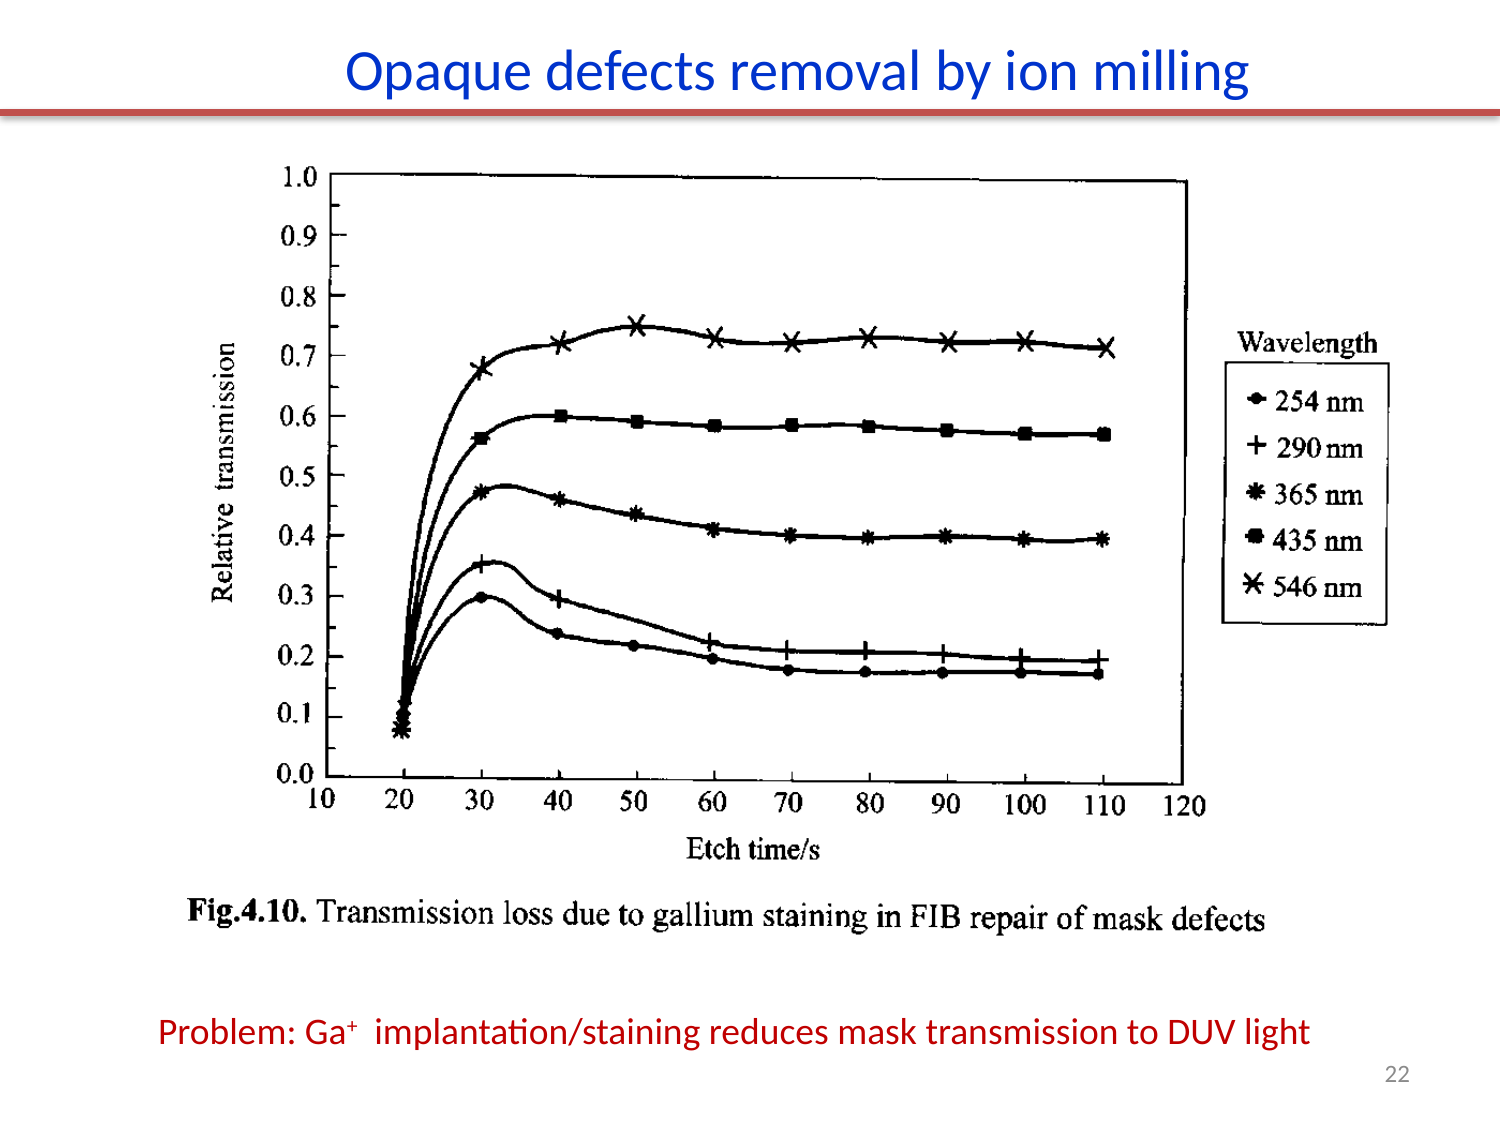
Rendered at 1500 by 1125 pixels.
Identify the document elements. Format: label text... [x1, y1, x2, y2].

slide_number 22 [1074, 1042, 1425, 1103]
text_box Opaque defects removal by ion milling [330, 24, 1266, 108]
picture [187, 162, 1394, 942]
text_box Problem: Ga+ implantation/staining reduces mask transmission to DUV light [143, 999, 1327, 1060]
